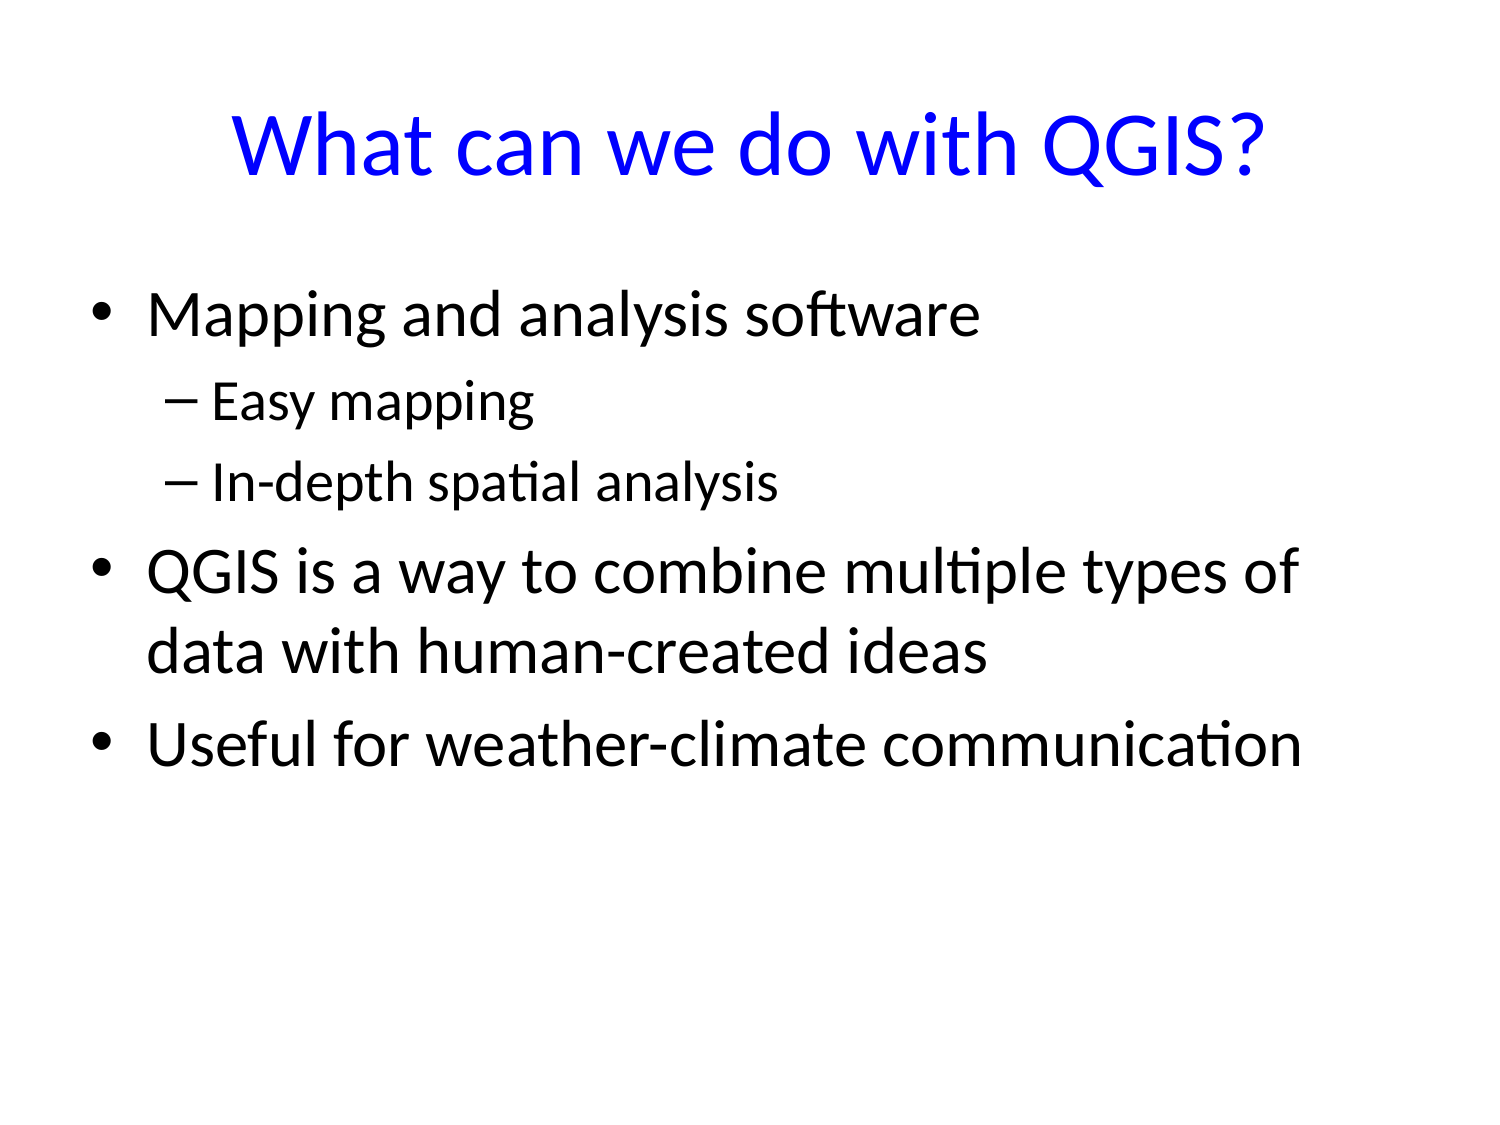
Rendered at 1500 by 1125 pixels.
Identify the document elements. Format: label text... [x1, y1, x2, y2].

list Mapping and analysis software Easy mapping In-depth spatial analysis QGIS is a way to combine multiple types of data with human-created ideas Useful for weather-climate communication [75, 262, 1425, 1005]
title What can we do with QGIS? [75, 45, 1425, 233]
